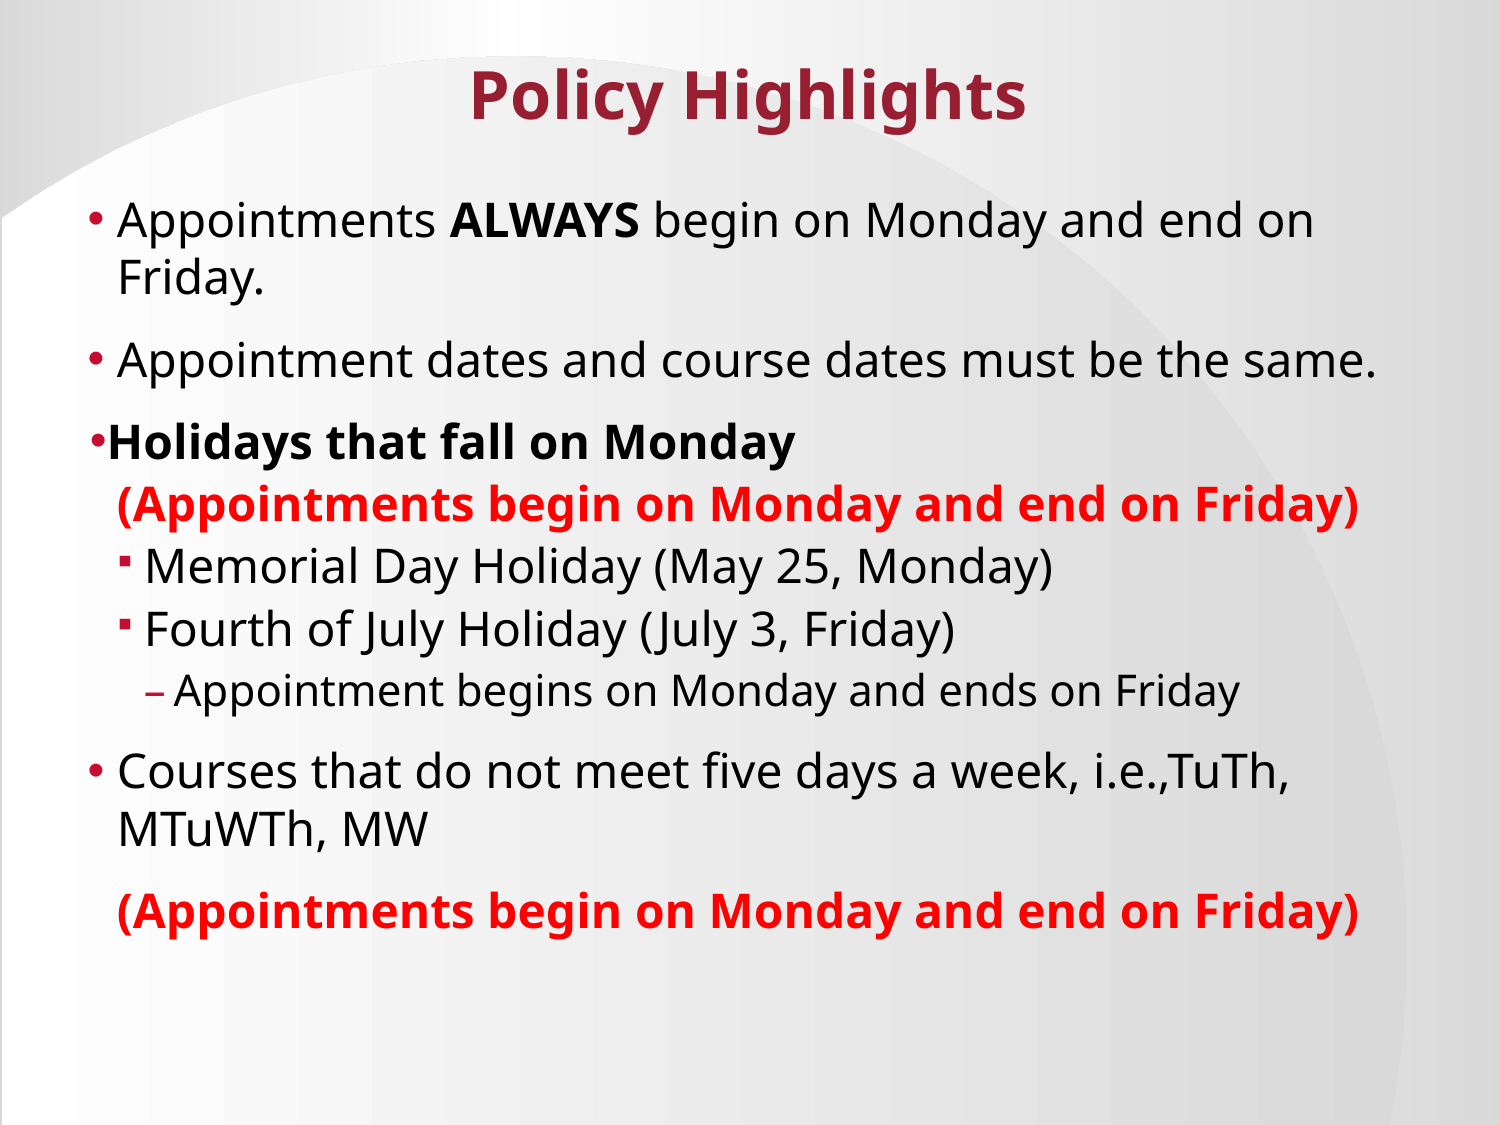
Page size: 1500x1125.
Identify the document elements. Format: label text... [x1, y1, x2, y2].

title Policy Highlights [110, 53, 1386, 142]
list Appointments ALWAYS begin on Monday and end on Friday. Appointment dates and course dates must be the same. Holidays that fall on Monday (Appointments begin on Monday and end on Friday) Memorial Day Holiday (May 25, Monday) Fourth of July Holiday (July 3, Friday) Appointment begins on Monday and ends on Friday Courses that do not meet five days a week, i.e.,TuTh, MTuWTh, MW (Appointments begin on Monday and end on Friday) [43, 181, 1437, 1125]
